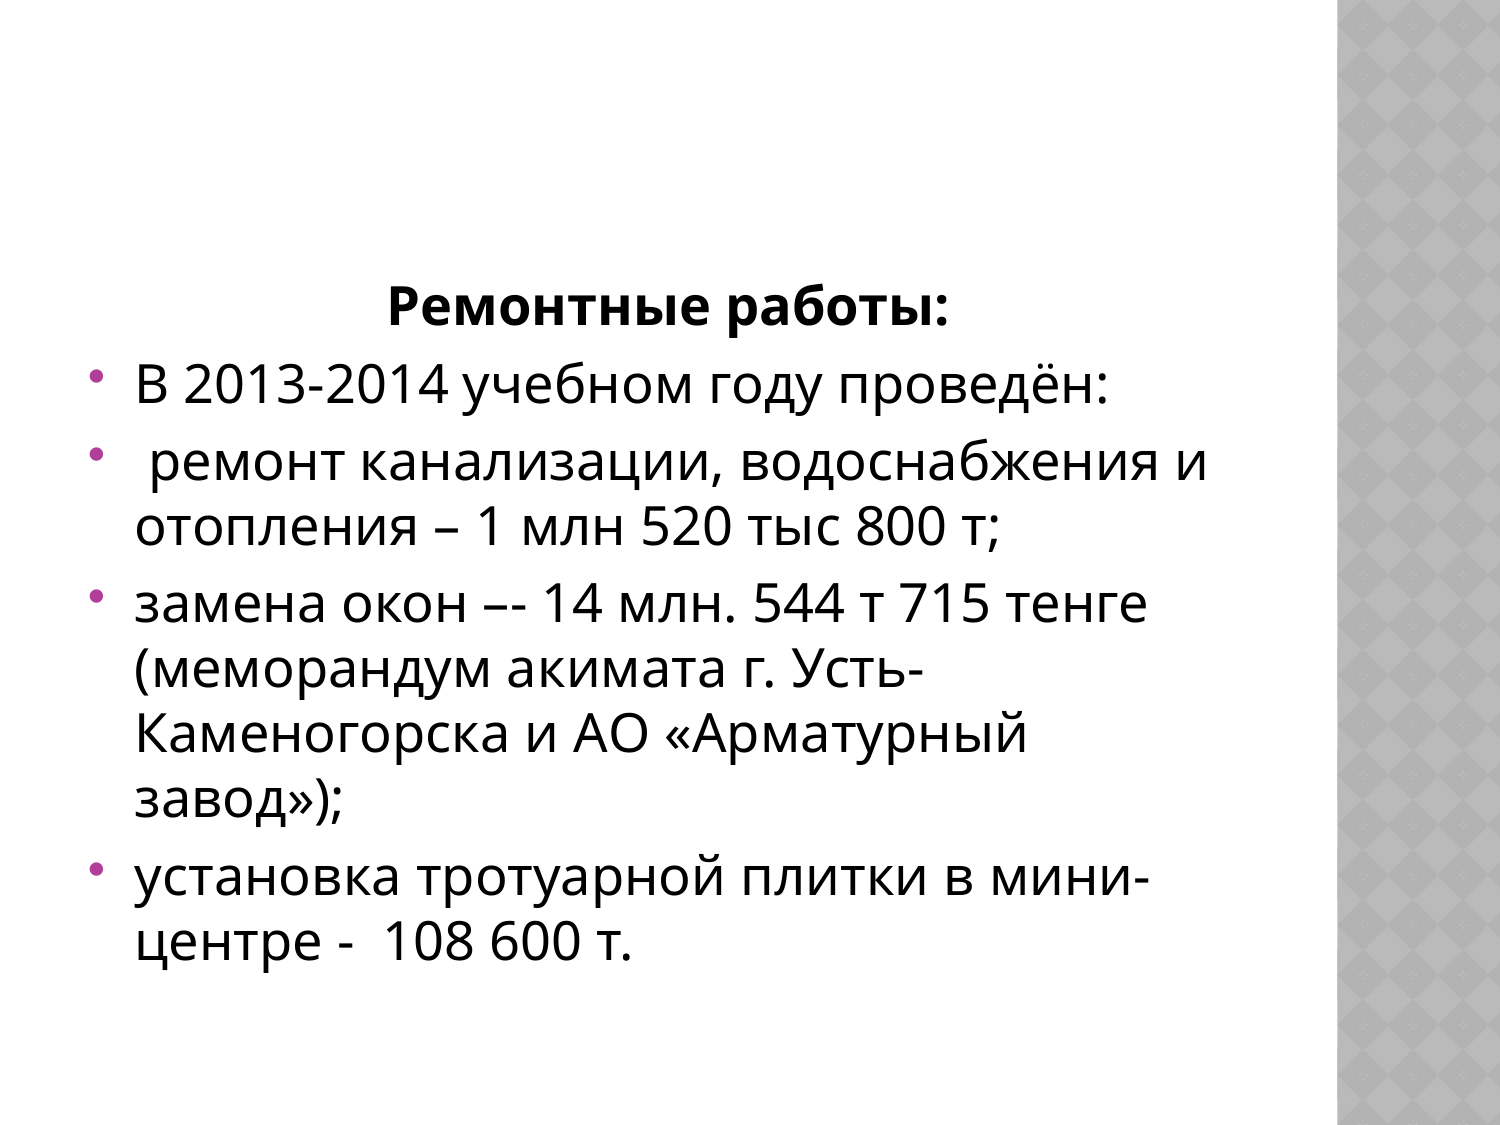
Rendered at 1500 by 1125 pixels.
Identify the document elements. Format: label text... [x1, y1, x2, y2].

list Ремонтные работы: В 2013-2014 учебном году проведён: ремонт канализации, водоснабжения и отопления – 1 млн 520 тыс 800 т; замена окон –- 14 млн. 544 т 715 тенге (меморандум акимата г. Усть-Каменогорска и АО «Арматурный завод»); установка тротуарной плитки в мини-центре - 108 600 т. [75, 264, 1263, 1059]
